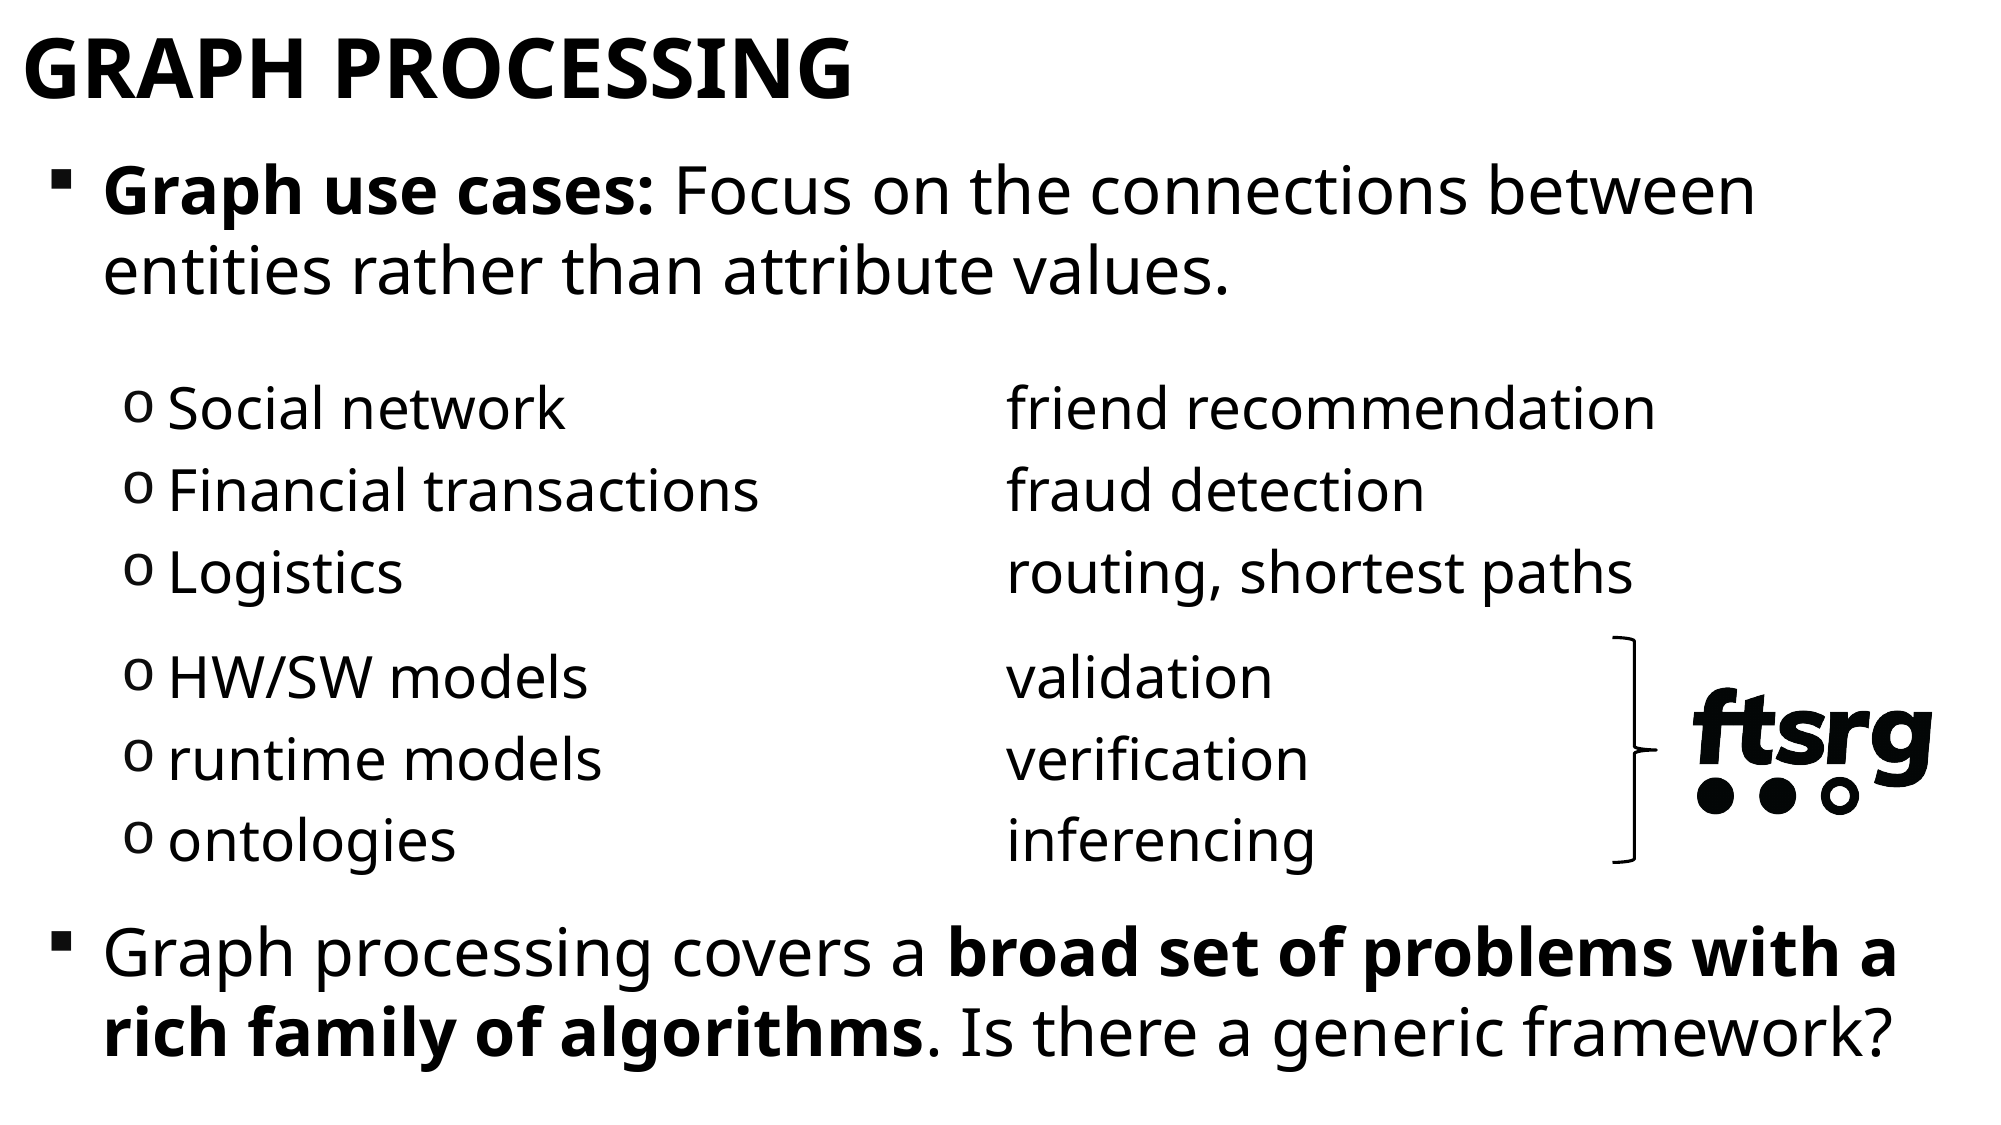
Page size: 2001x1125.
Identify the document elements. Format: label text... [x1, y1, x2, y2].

list Graph use cases: Focus on the connections between entities rather than attribute values. Social network friend recommendation Financial transactions fraud detection Logistics routing, shortest paths HW/SW models validation runtime models verification ontologies inferencing Graph processing covers a broad set of problems with a rich family of algorithms. Is there a generic framework? [31, 140, 1969, 1048]
text_box [1612, 636, 1650, 864]
picture [1655, 656, 1969, 844]
title Graph processing [5, 7, 2000, 134]
